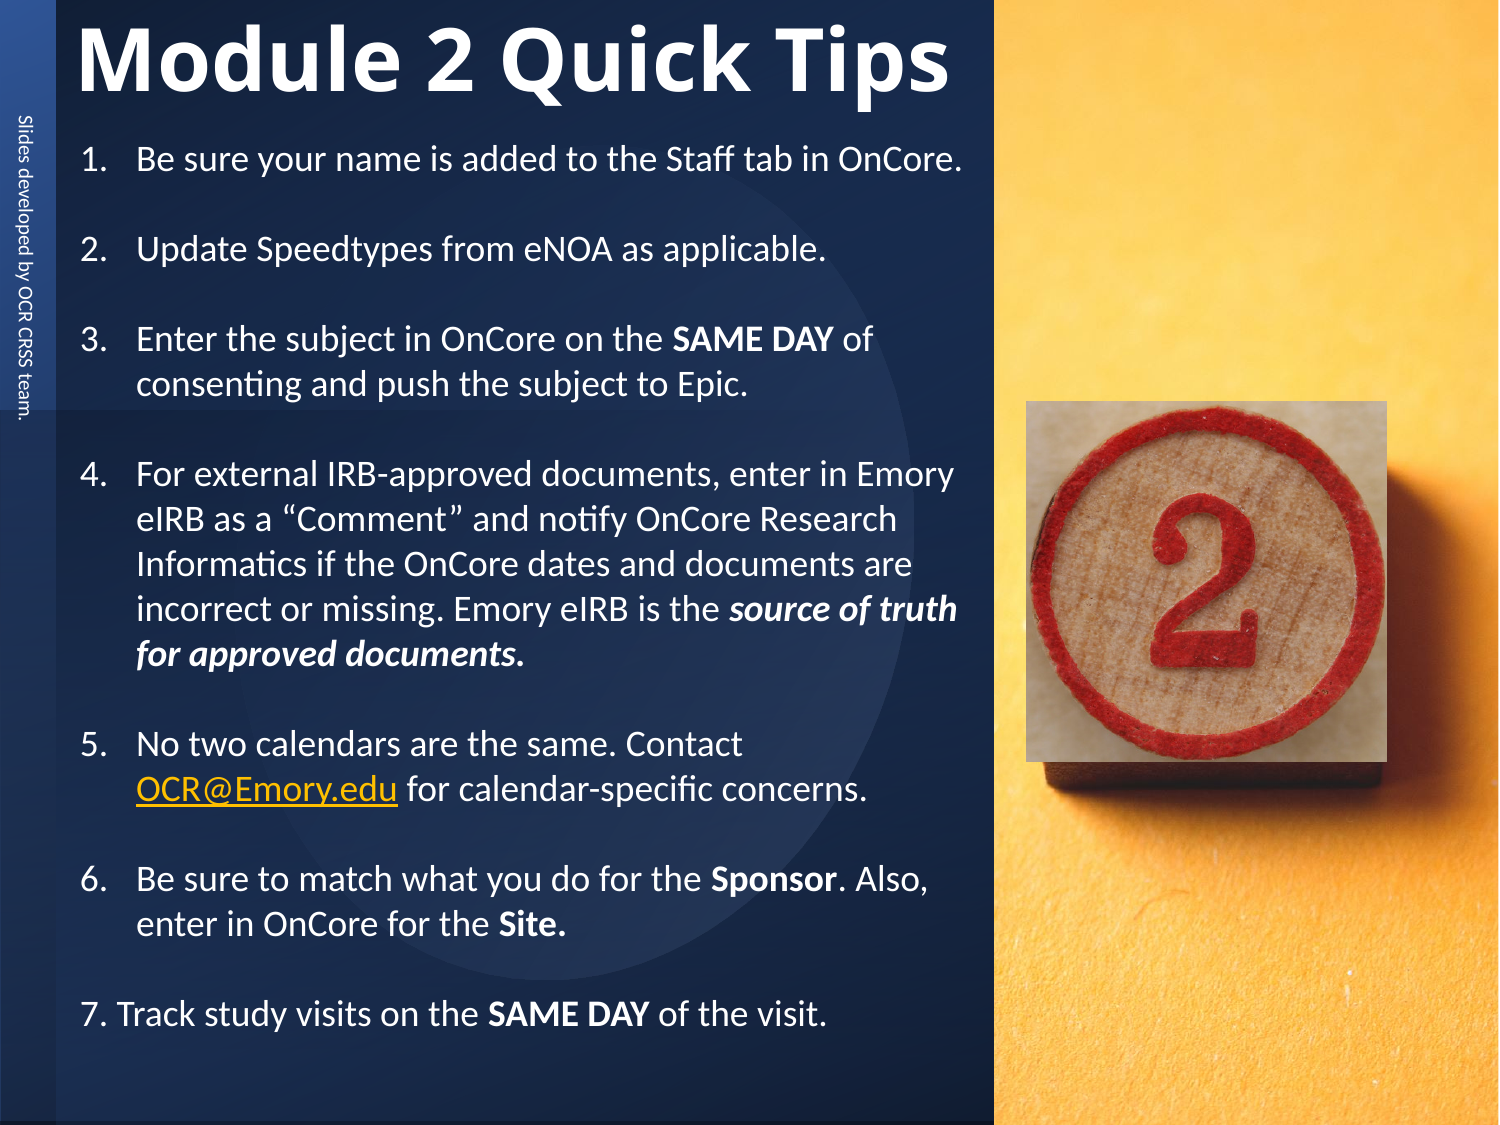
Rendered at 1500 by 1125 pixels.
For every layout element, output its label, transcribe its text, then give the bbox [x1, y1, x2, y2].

picture [994, 0, 1499, 1125]
title Module 2 Quick Tips [59, 8, 970, 167]
footer Slides developed by OCR CRSS team. [0, 100, 58, 607]
text_box Be sure your name is added to the Staff tab in OnCore. Update Speedtypes from eNOA as applicable. Enter the subject in OnCore on the SAME DAY of consenting and push the subject to Epic. For external IRB-approved documents, enter in Emory eIRB as a “Comment” and notify OnCore Research Informatics if the OnCore dates and documents are incorrect or missing. Emory eIRB is the source of truth for approved documents. No two calendars are the same. Contact OCR@Emory.edu for calendar-specific concerns. Be sure to match what you do for the Sponsor. Also, enter in OnCore for the Site. 7. Track study visits on the SAME DAY of the visit. [65, 126, 988, 1125]
text_box [0, 0, 994, 1125]
